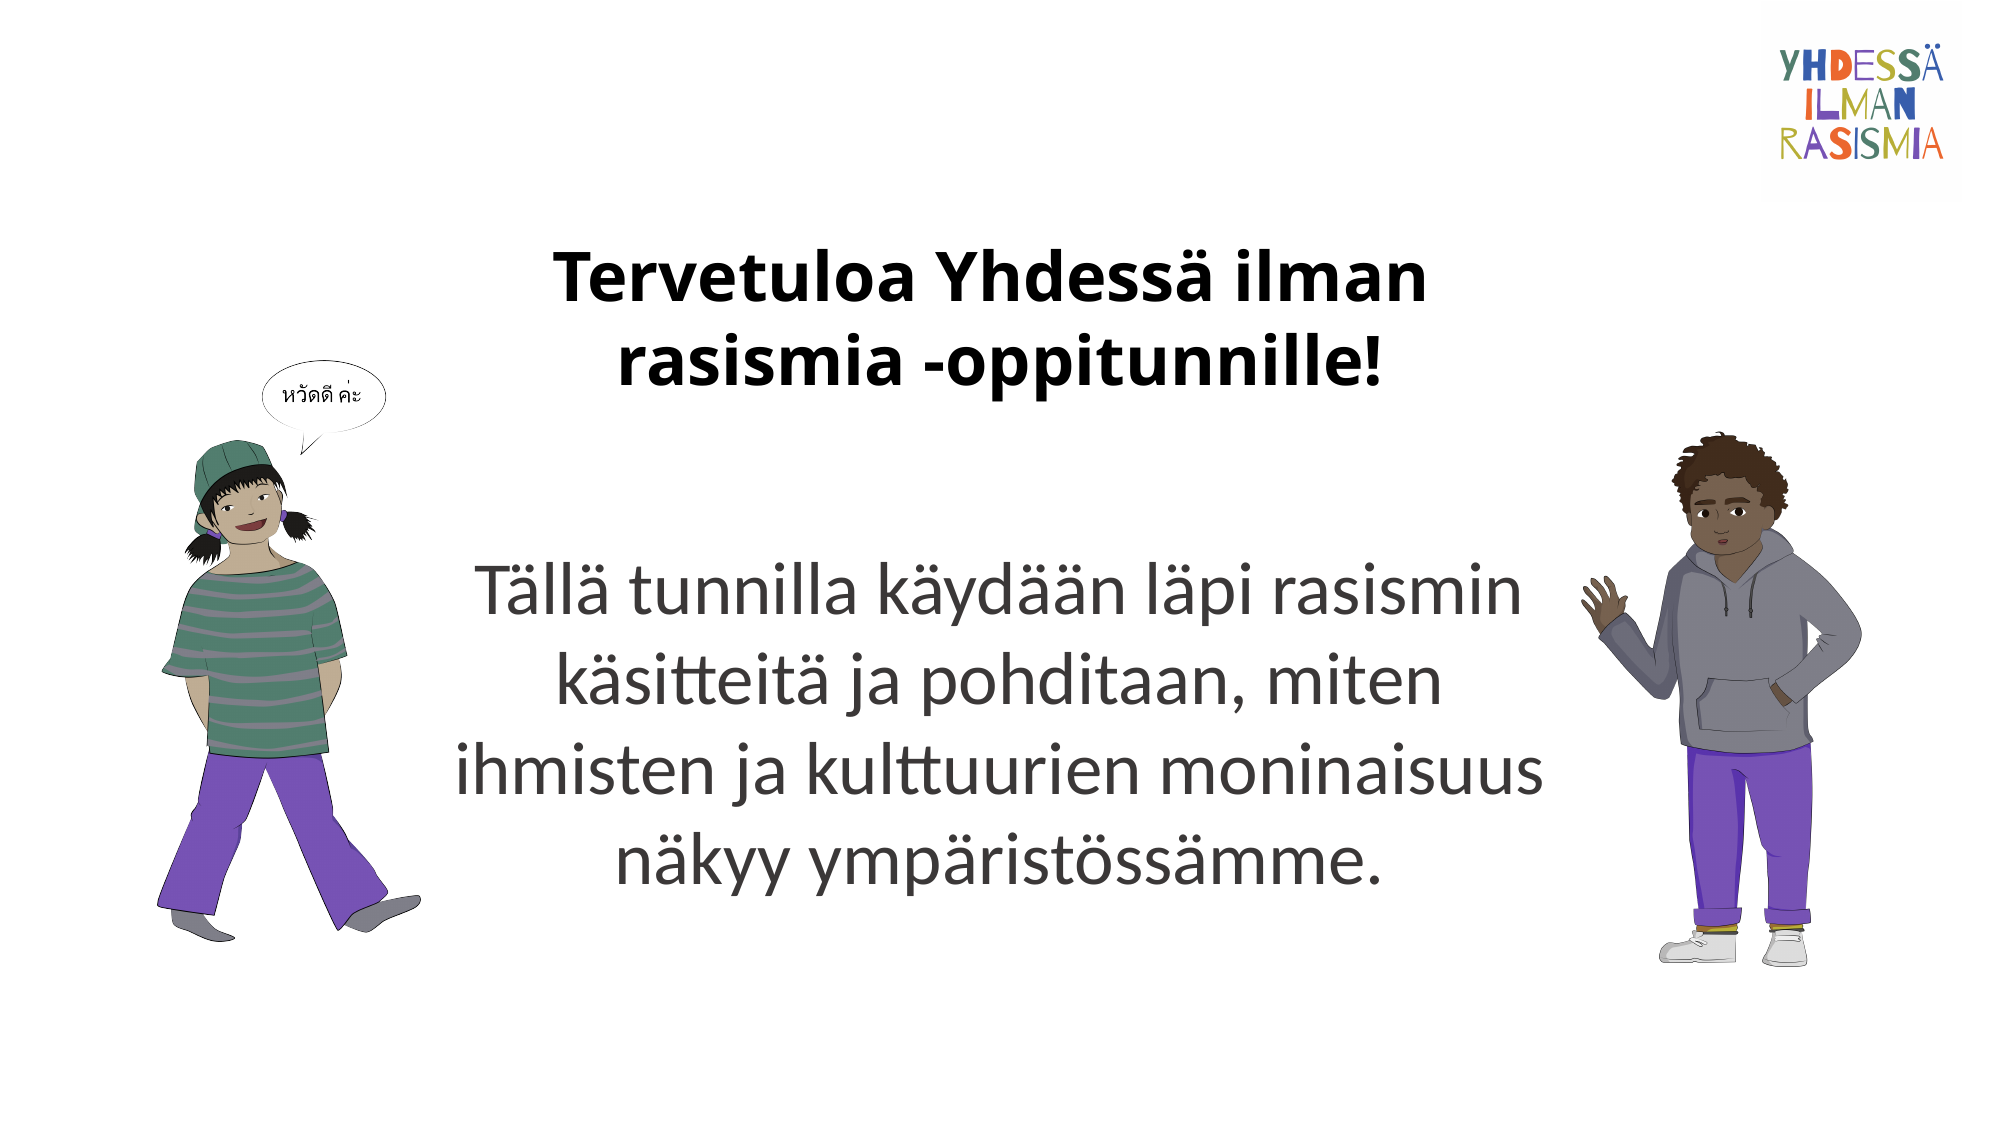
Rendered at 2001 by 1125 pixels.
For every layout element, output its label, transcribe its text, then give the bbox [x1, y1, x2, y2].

text_box Tällä tunnilla käydään läpi rasismin käsitteitä ja pohditaan, miten ihmisten ja kulttuurien moninaisuus näkyy ympäristössämme. [421, 531, 1580, 907]
picture [1761, 1, 1962, 202]
picture [1581, 431, 1863, 967]
picture [156, 360, 421, 942]
title Tervetuloa Yhdessä ilman rasismia -oppitunnille! [137, 223, 1863, 410]
